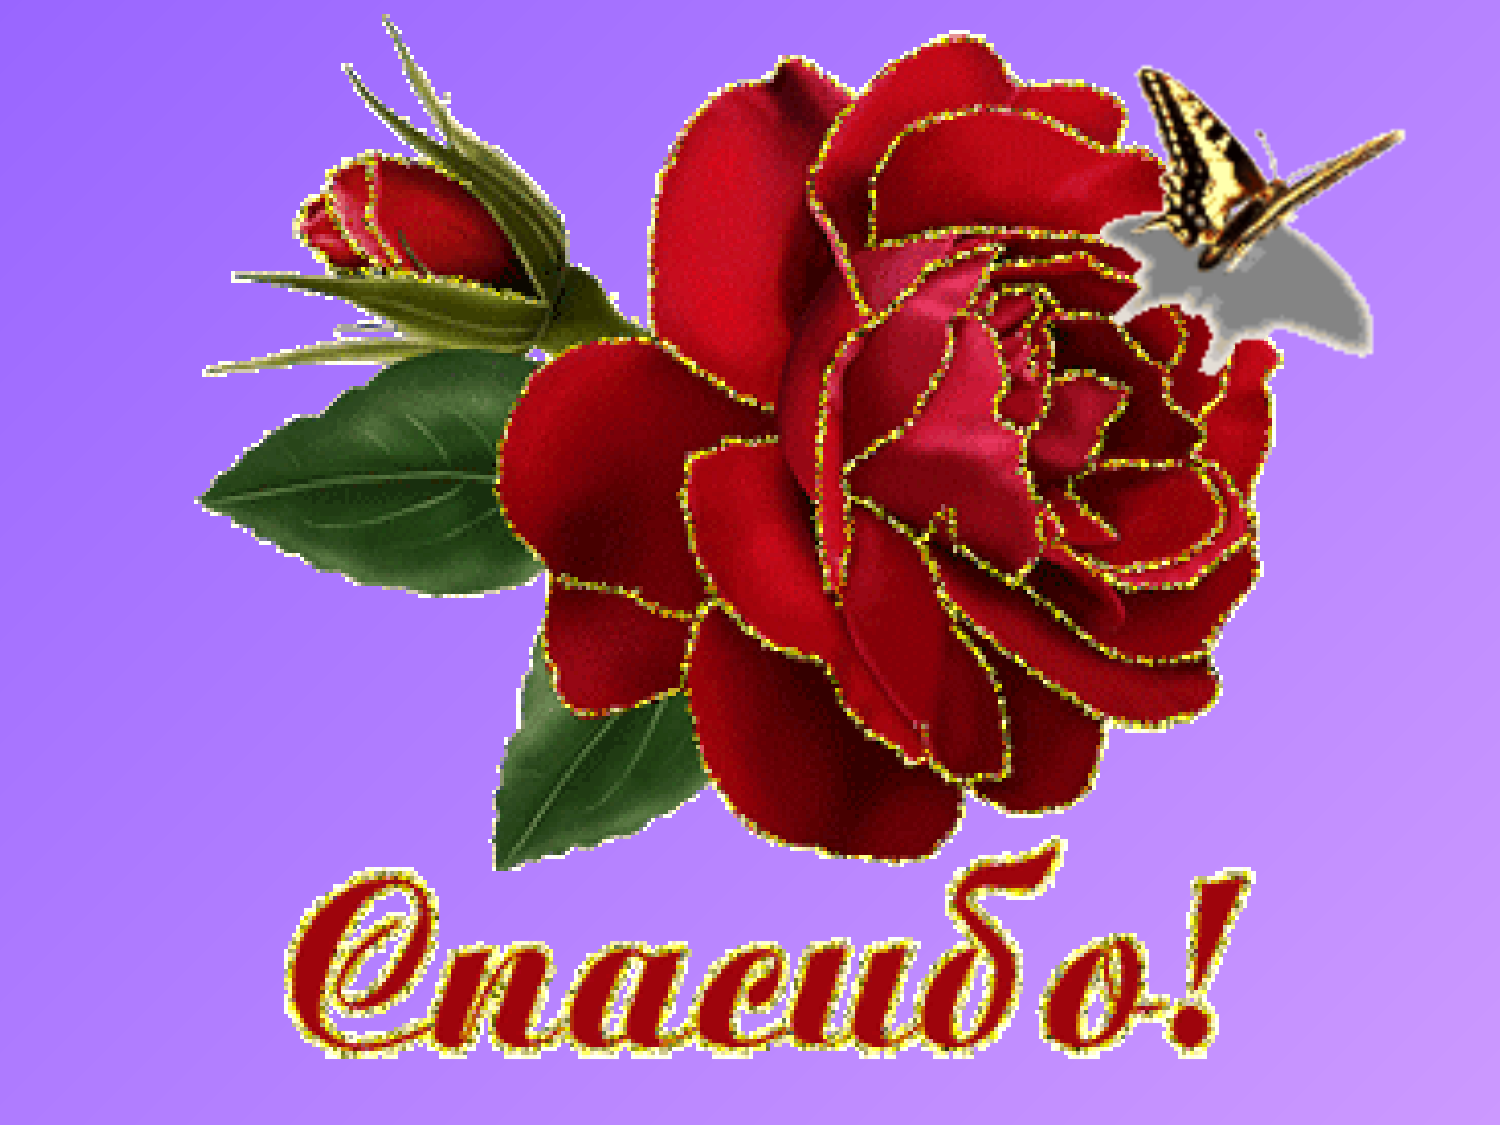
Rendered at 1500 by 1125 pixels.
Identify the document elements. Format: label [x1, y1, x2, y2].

picture [178, 0, 1456, 1117]
